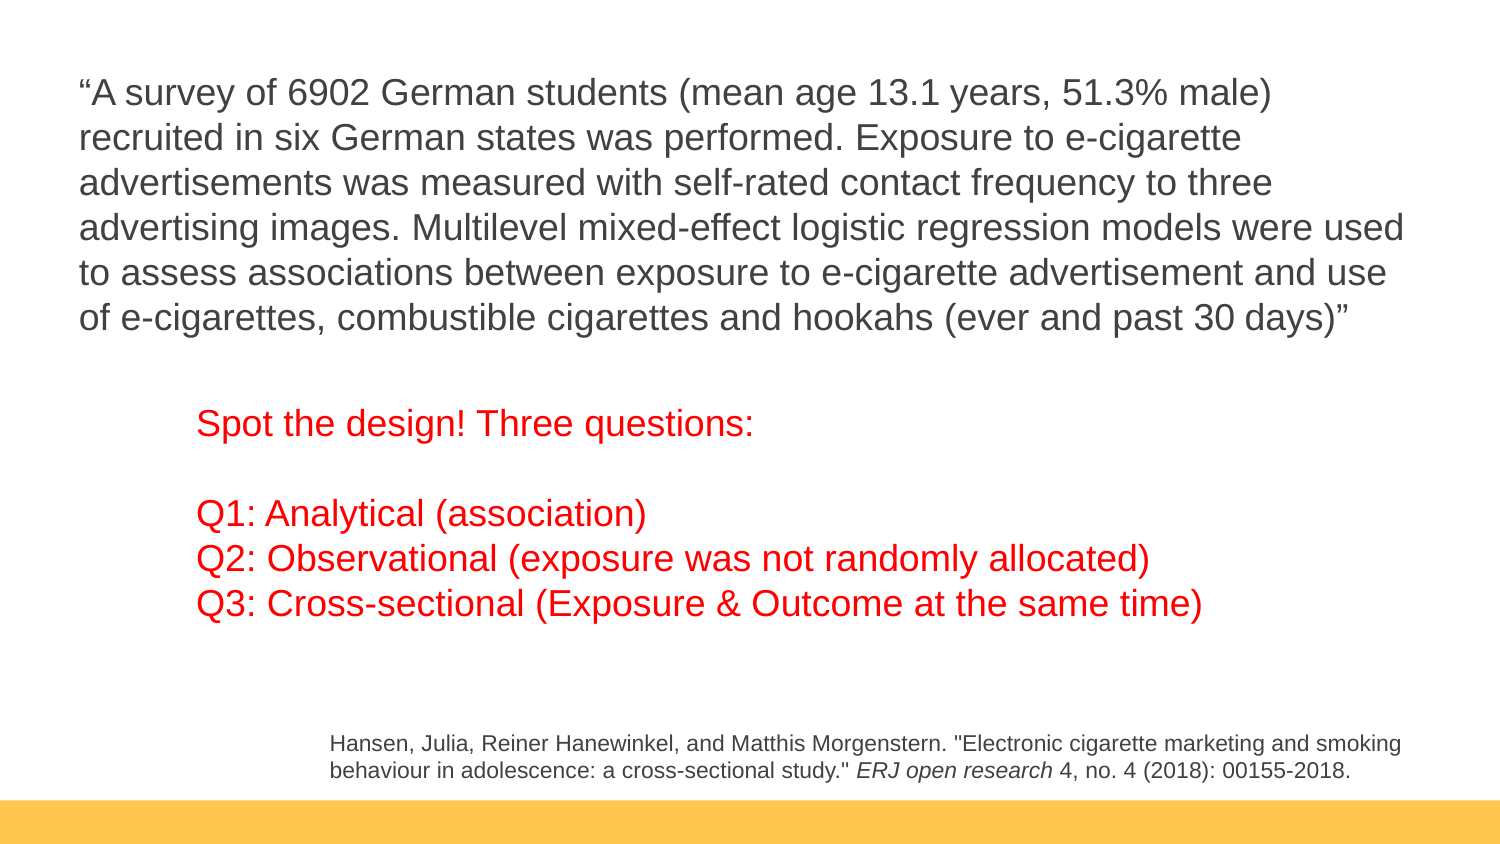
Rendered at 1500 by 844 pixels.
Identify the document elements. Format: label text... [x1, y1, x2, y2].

text_box “A survey of 6902 German students (mean age 13.1 years, 51.3% male) recruited in six German states was performed. Exposure to e-cigarette advertisements was measured with self-rated contact frequency to three advertising images. Multilevel mixed-effect logistic regression models were used to assess associations between exposure to e-cigarette advertisement and use of e-cigarettes, combustible cigarettes and hookahs (ever and past 30 days)” [63, 60, 1433, 346]
text_box Hansen, Julia, Reiner Hanewinkel, and Matthis Morgenstern. "Electronic cigarette marketing and smoking behaviour in adolescence: a cross-sectional study." ERJ open research 4, no. 4 (2018): 00155-2018. [314, 720, 1473, 791]
text_box Spot the design! Three questions: Q1: Analytical (association) Q2: Observational (exposure was not randomly allocated) Q3: Cross-sectional (Exposure & Outcome at the same time) [181, 391, 1316, 632]
